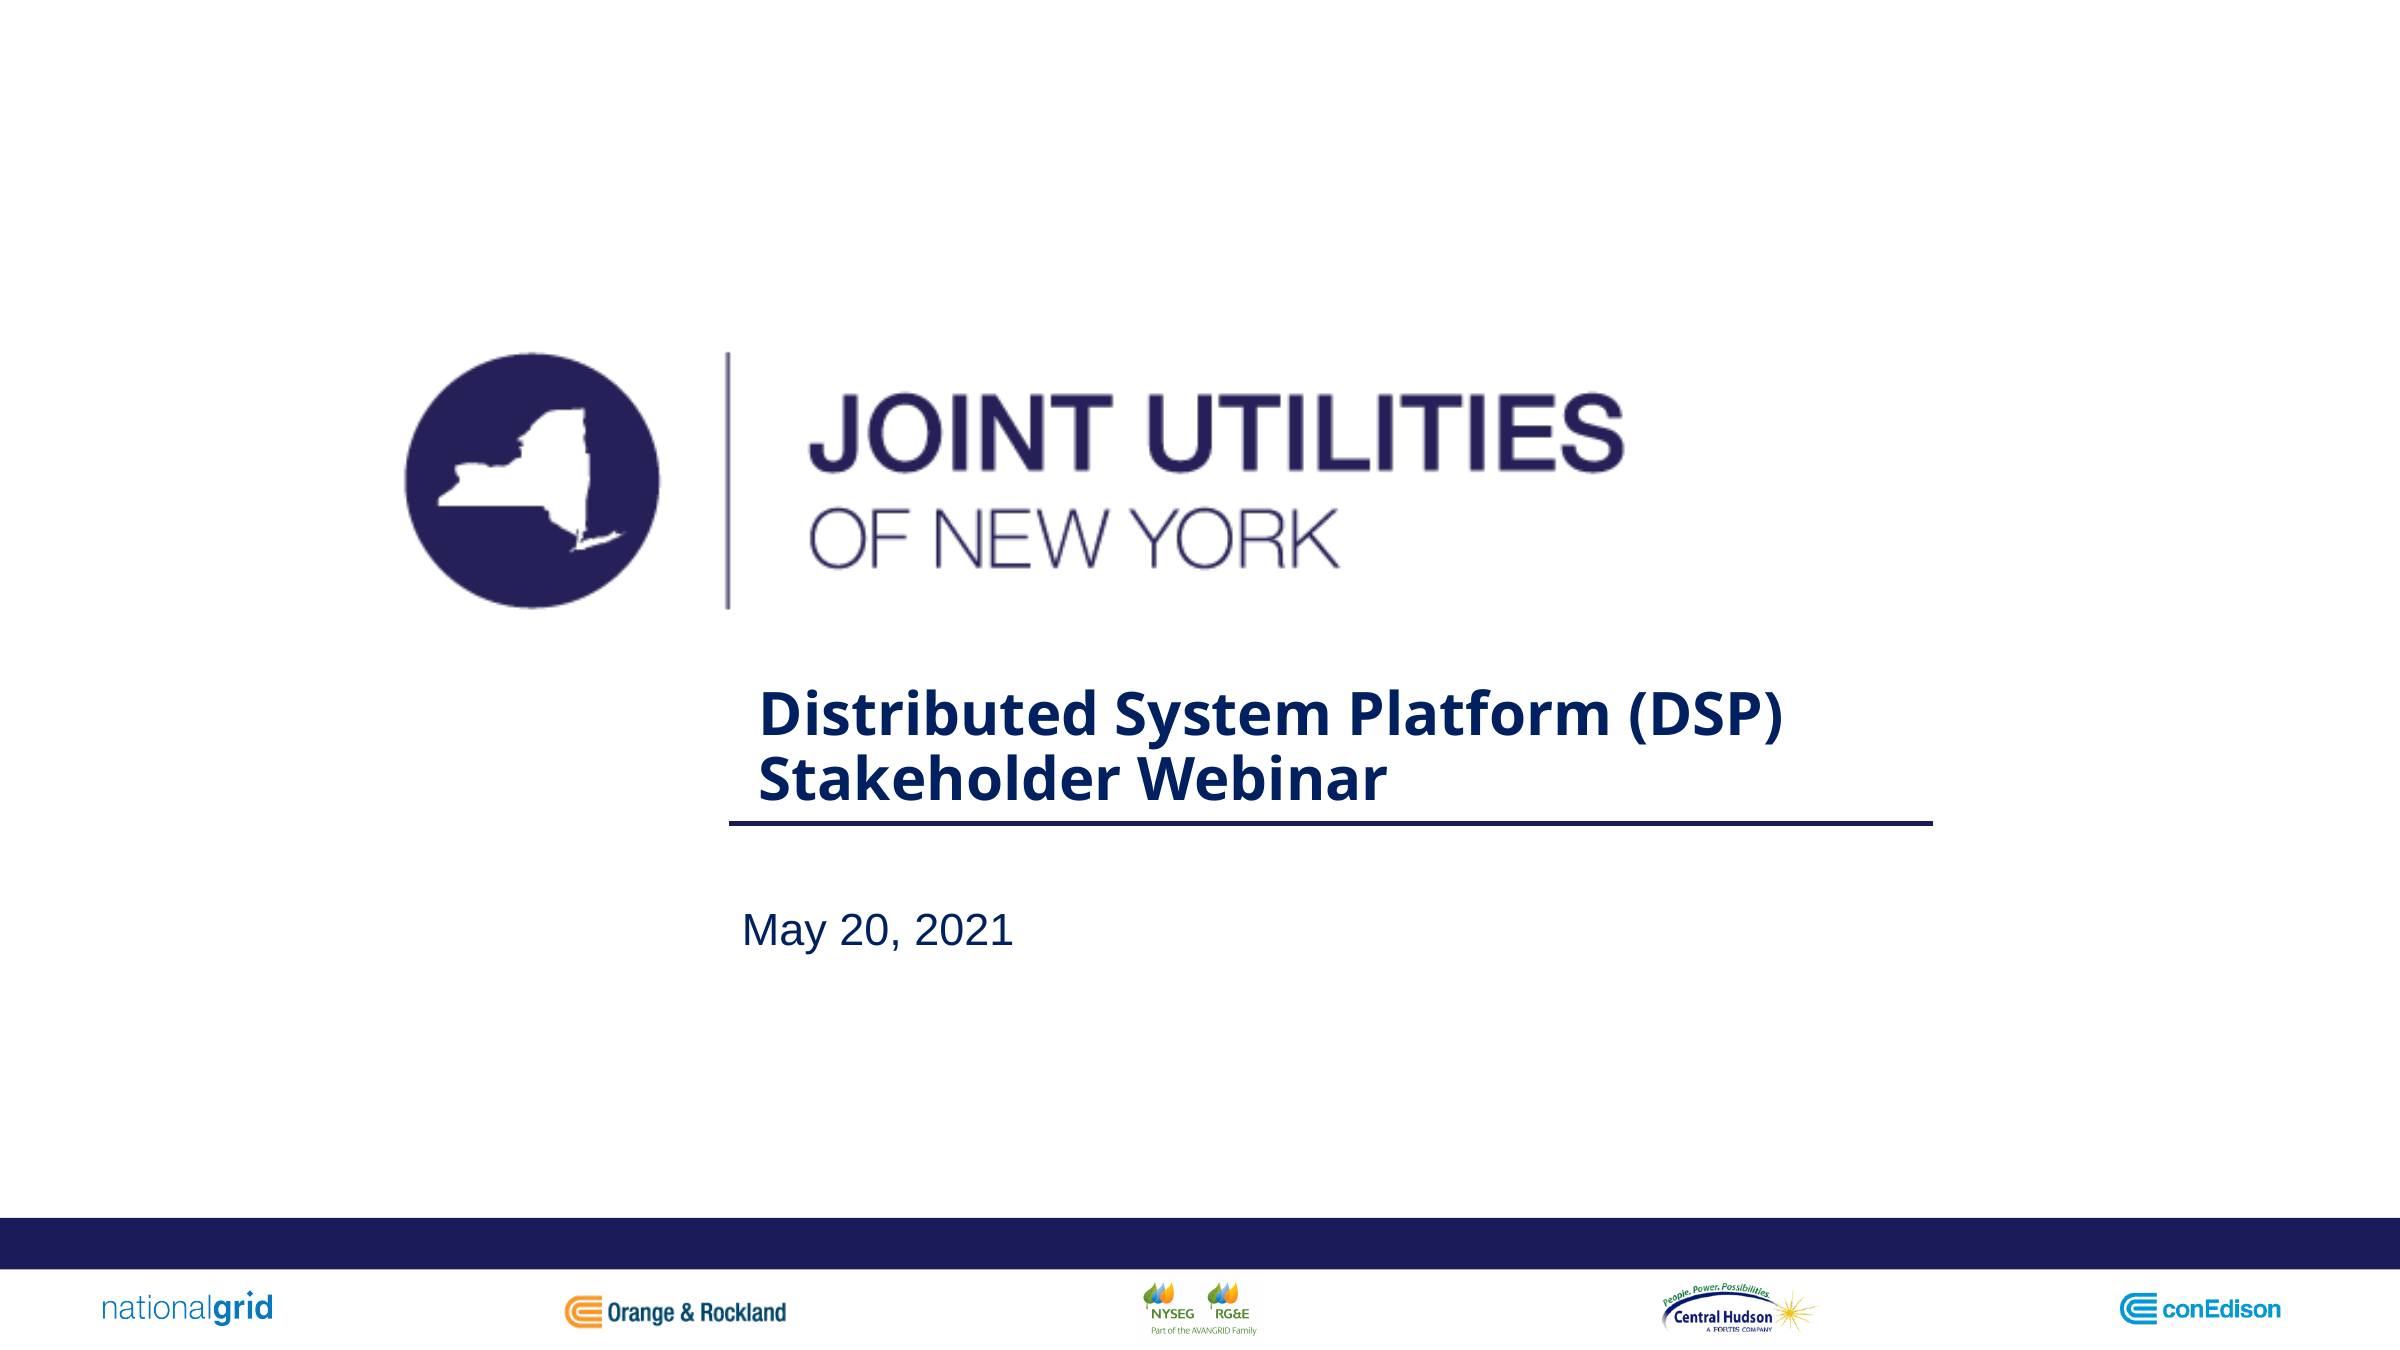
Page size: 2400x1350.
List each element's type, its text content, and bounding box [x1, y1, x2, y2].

picture [1136, 1274, 1264, 1343]
subtitle May 20, 2021 [727, 893, 1631, 975]
picture [1660, 1281, 1821, 1336]
picture [327, 252, 1703, 711]
picture [561, 1291, 790, 1333]
picture [2118, 1291, 2281, 1325]
title Distributed System Platform (DSP) Stakeholder Webinar [744, 676, 1853, 820]
picture [100, 1287, 275, 1329]
